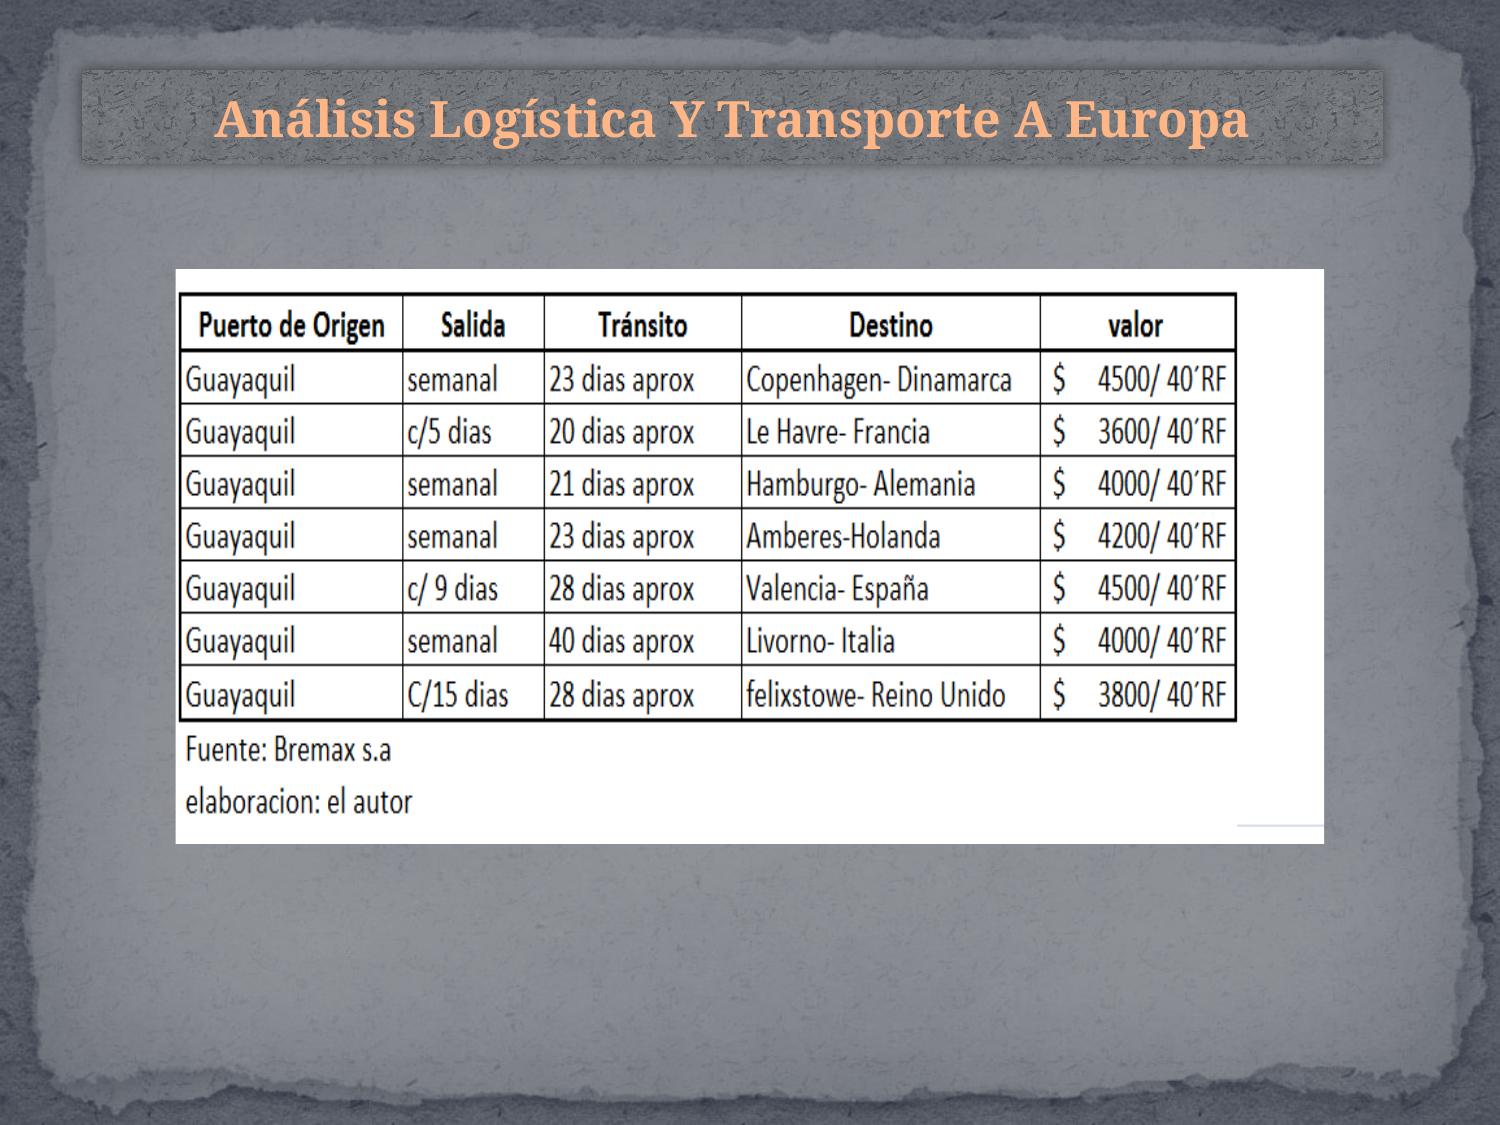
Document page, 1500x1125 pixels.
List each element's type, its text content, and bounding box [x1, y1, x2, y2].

text_box Análisis Logística Y Transporte A Europa [82, 70, 1383, 164]
picture [175, 269, 1325, 844]
